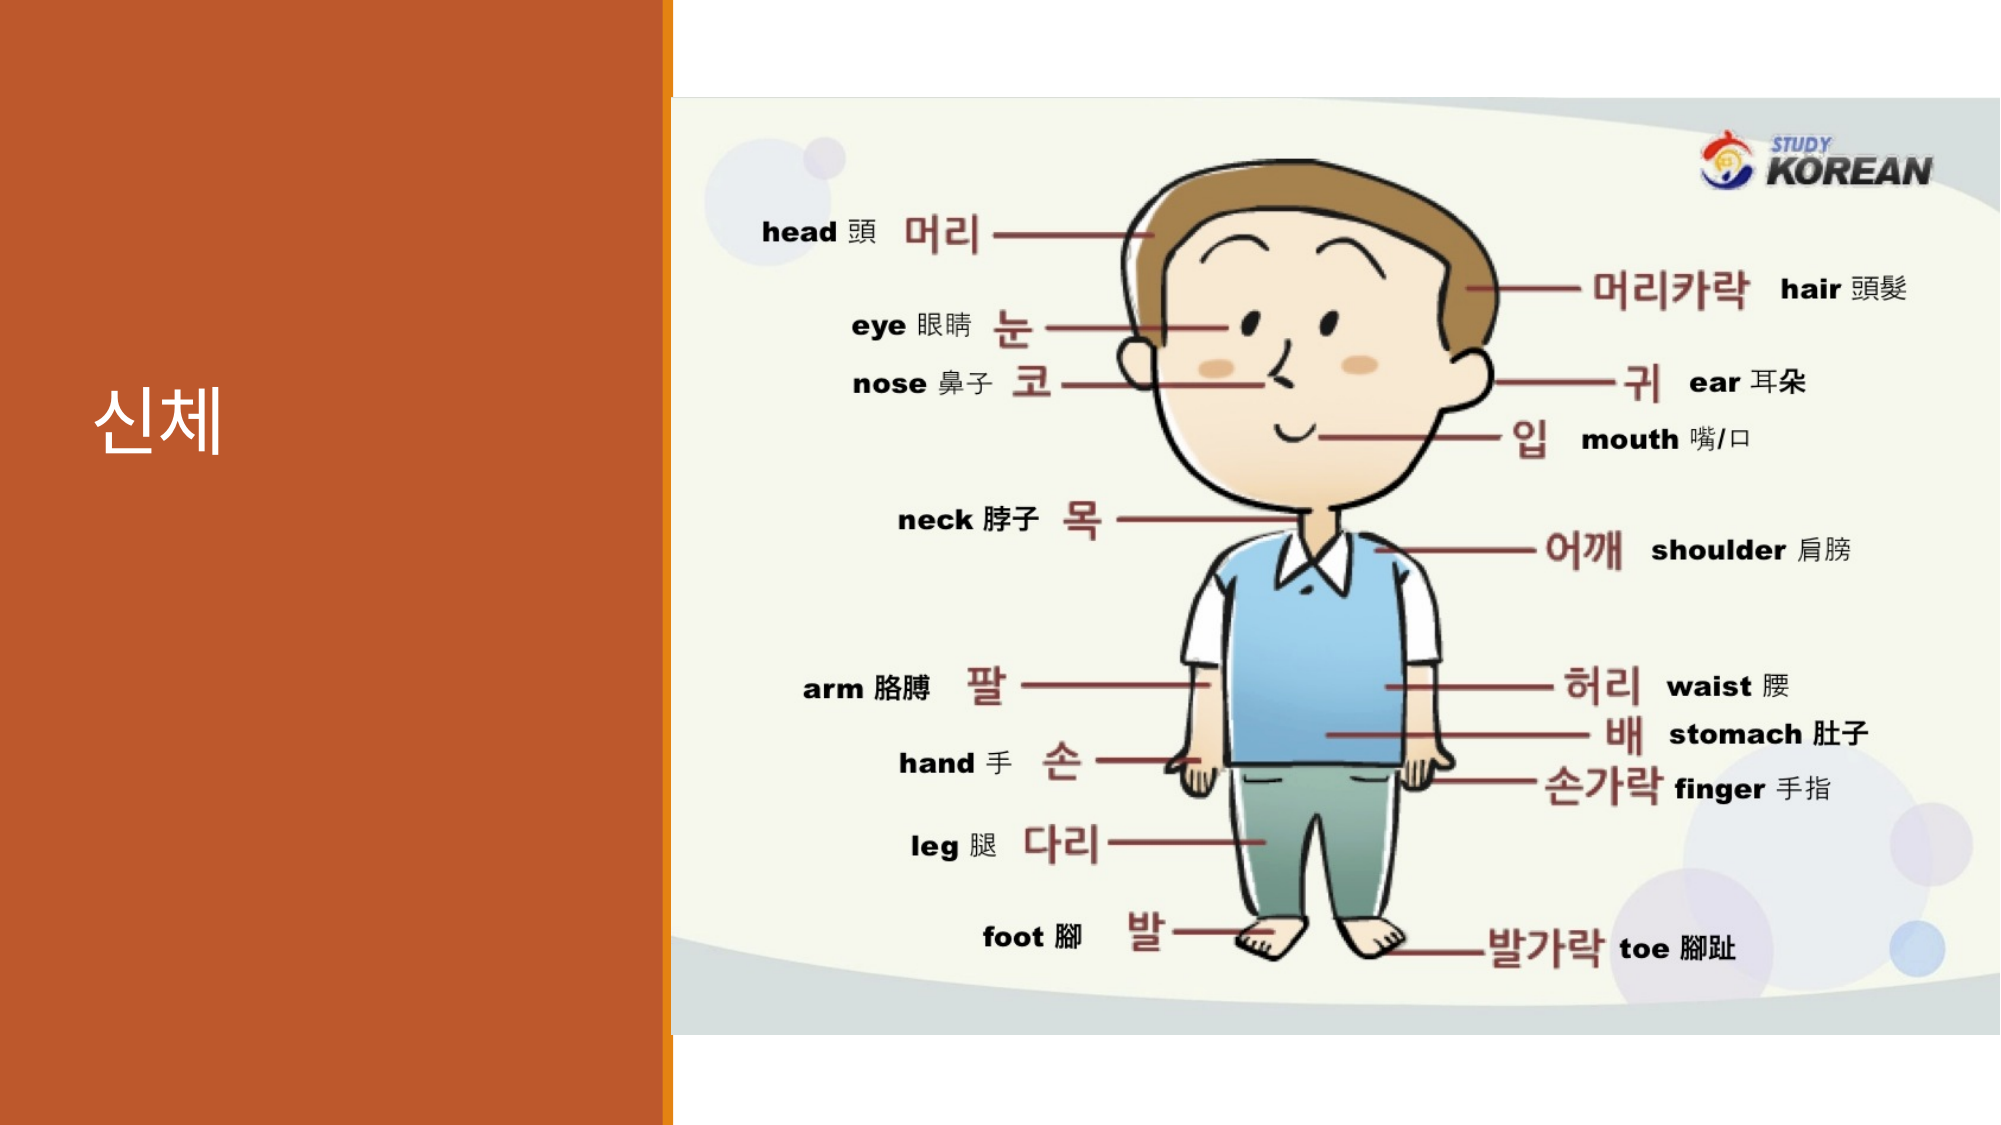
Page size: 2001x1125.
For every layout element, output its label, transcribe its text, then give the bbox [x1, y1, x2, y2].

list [670, 96, 2000, 1035]
title 신체 [75, 97, 600, 473]
